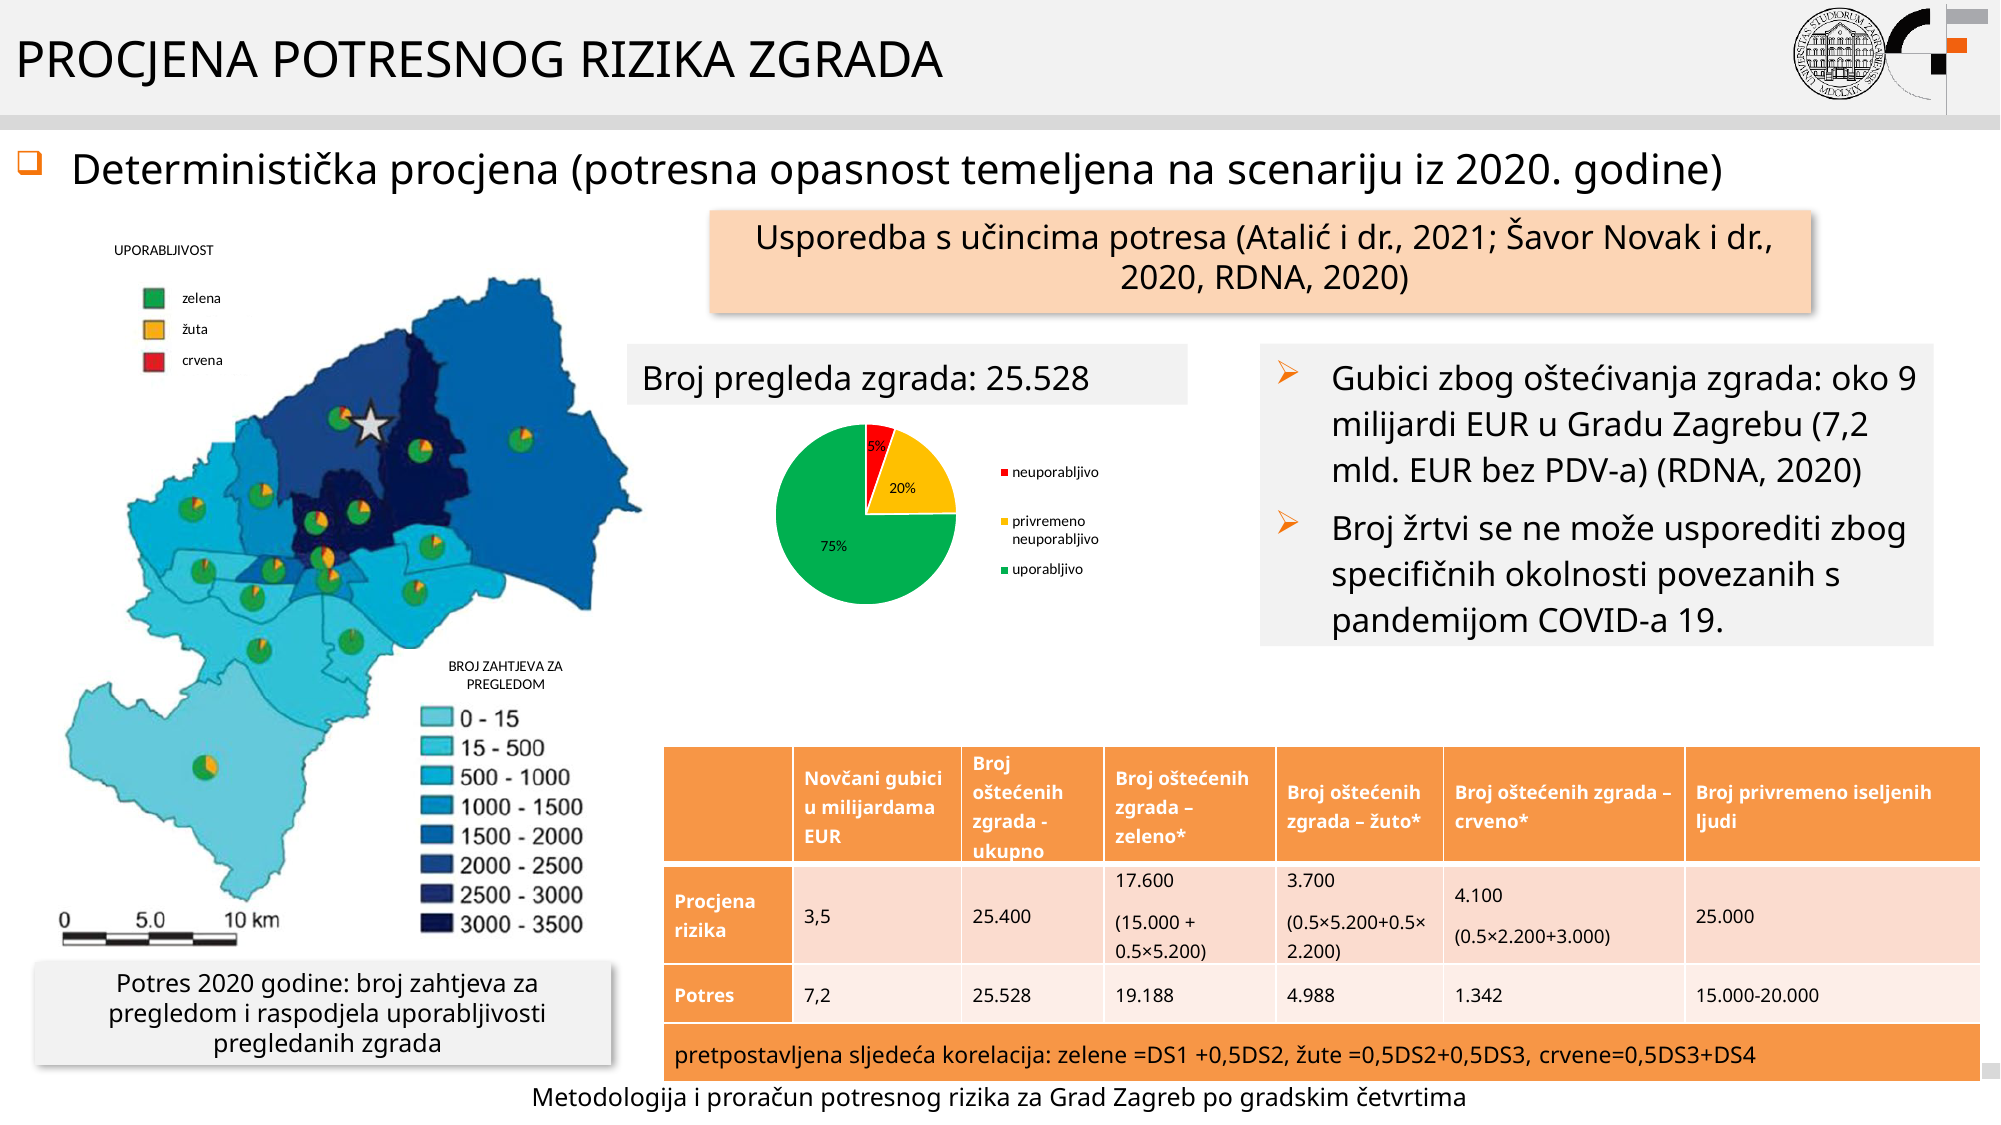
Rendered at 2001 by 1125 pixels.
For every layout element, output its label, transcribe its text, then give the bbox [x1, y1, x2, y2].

title PROCJENA POTRESNOG RIZIKA zgrada [0, 0, 2000, 116]
picture [764, 416, 1113, 611]
list Deterministička procjena (potresna opasnost temeljena na scenariju iz 2020. godine) [0, 135, 1960, 204]
table_header [664, 747, 792, 861]
text_box Usporedba s učincima potresa (Atalić i dr., 2021; Šavor Novak i dr., 2020, RDNA, 2020) [709, 210, 1811, 314]
text_box Broj pregleda zgrada: 25.528 [654, 343, 1188, 405]
table_cell Procjena rizika [664, 867, 792, 963]
table_cell 1.342 [1444, 965, 1684, 1022]
table_cell 25.528 [962, 965, 1103, 1022]
picture [18, 222, 650, 958]
table_cell 4.988 [1277, 965, 1443, 1022]
table_header Broj oštećenih zgrada – žuto* [1277, 747, 1443, 861]
table_cell 25.000 [1686, 867, 1980, 963]
table_header Broj oštećenih zgrada - ukupno [962, 747, 1103, 861]
table_header Novčani gubici u milijardama EUR [794, 747, 961, 861]
table_cell 3,5 [794, 867, 961, 963]
table_cell pretpostavljena sljedeća korelacija: zelene =DS1 +0,5DS2, žute =0,5DS2+0,5DS3, crvene=0,5DS3+DS4 [664, 1024, 1980, 1081]
table_cell 19.188 [1105, 965, 1275, 1022]
table_cell 7,2 [794, 965, 961, 1022]
table_header Broj privremeno iseljenih ljudi [1686, 747, 1980, 861]
text_box Gubici zbog oštećivanja zgrada: oko 9 milijardi EUR u Gradu Zagrebu (7,2 mld. EUR bez PDV-a) (RDNA, 2020) Broj žrtvi se ne može usporediti zbog specifičnih okolnosti povezanih s pandemijom COVID-a 19. [1260, 343, 1934, 647]
table_cell 4.100 (0.5×2.200+3.000) [1444, 867, 1684, 963]
text_box Potres 2020 godine: broj zahtjeva za pregledom i raspodjela uporabljivosti pregledanih zgrada [34, 966, 612, 1065]
table_cell 15.000-20.000 [1686, 965, 1980, 1022]
footer Metodologija i proračun potresnog rizika za Grad Zagreb po gradskim četvrtima [0, 1074, 2000, 1125]
table_header Broj oštećenih zgrada – crveno* [1444, 747, 1684, 861]
table_cell 17.600 (15.000 + 0.5×5.200) [1105, 867, 1275, 963]
table_cell 3.700 (0.5×5.200+0.5×2.200) [1277, 867, 1443, 963]
table_cell 25.400 [962, 867, 1103, 963]
table_header Broj oštećenih zgrada – zeleno* [1105, 747, 1275, 861]
table_cell Potres [664, 965, 792, 1022]
